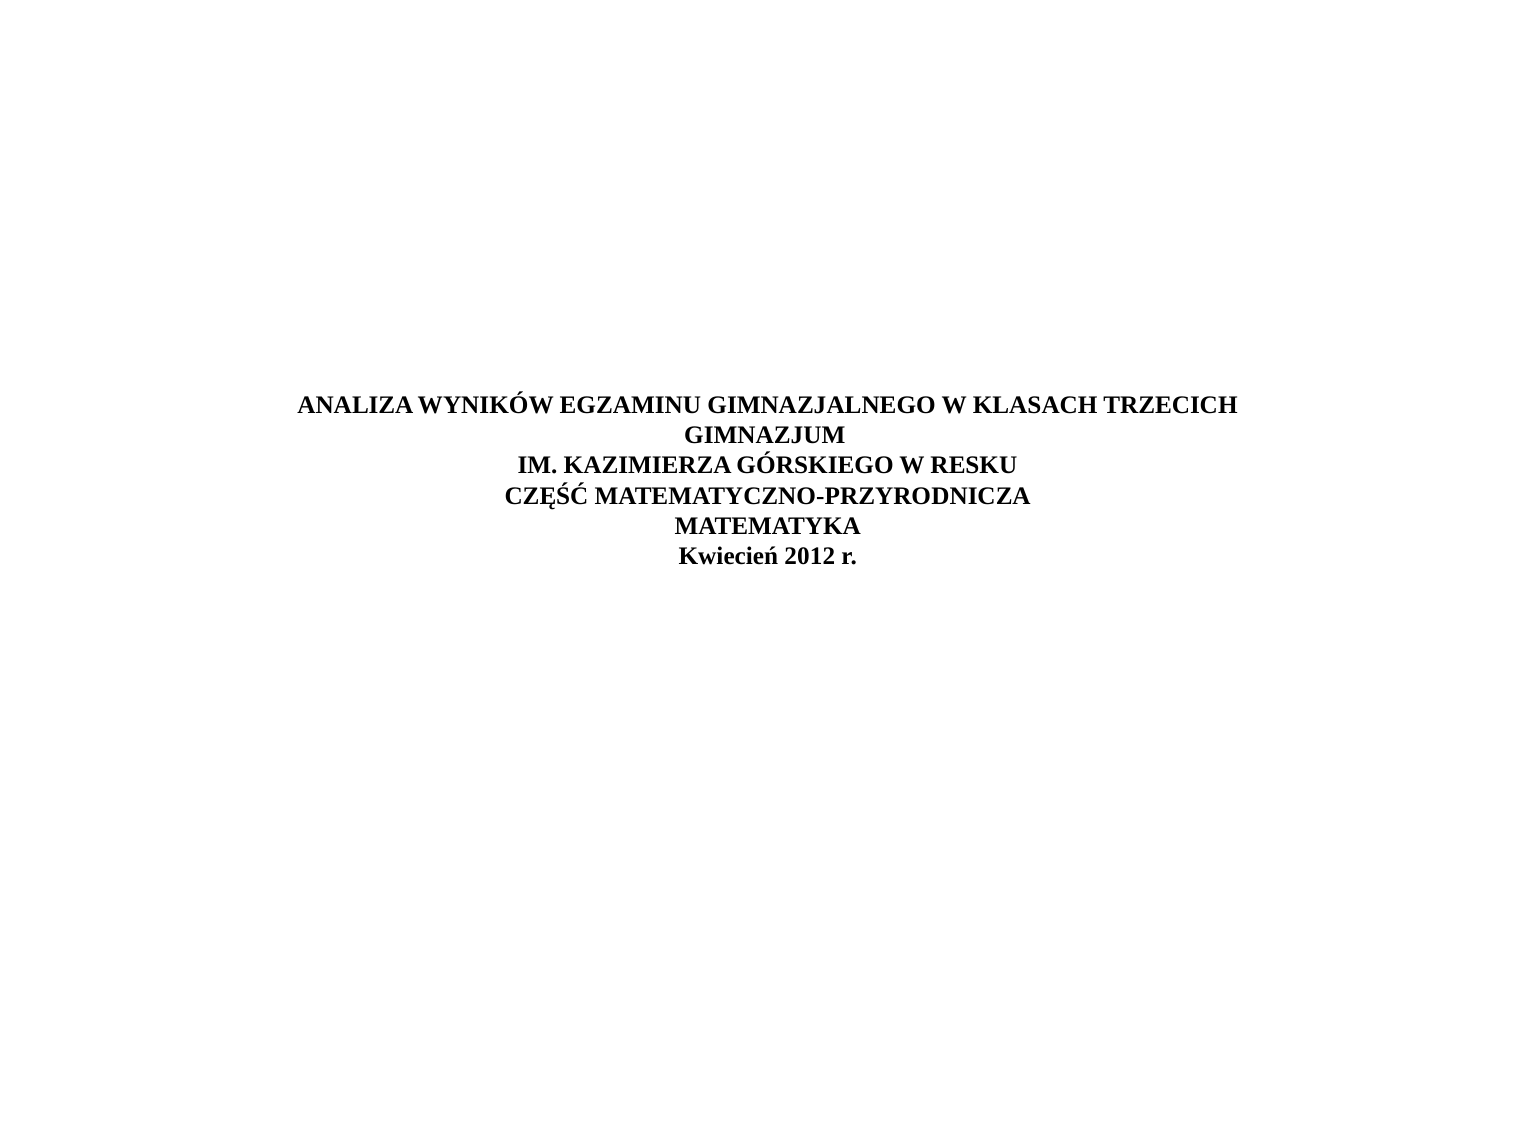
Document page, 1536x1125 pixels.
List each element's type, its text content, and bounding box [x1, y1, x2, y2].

title ANALIZA WYNIKÓW EGZAMINU GIMNAZJALNEGO W KLASACH TRZECICH GIMNAZJUM IM. KAZIMIERZA GÓRSKIEGO W RESKU CZĘŚĆ MATEMATYCZNO-PRZYRODNICZA MATEMATYKA Kwiecień 2012 r. [115, 349, 1421, 591]
